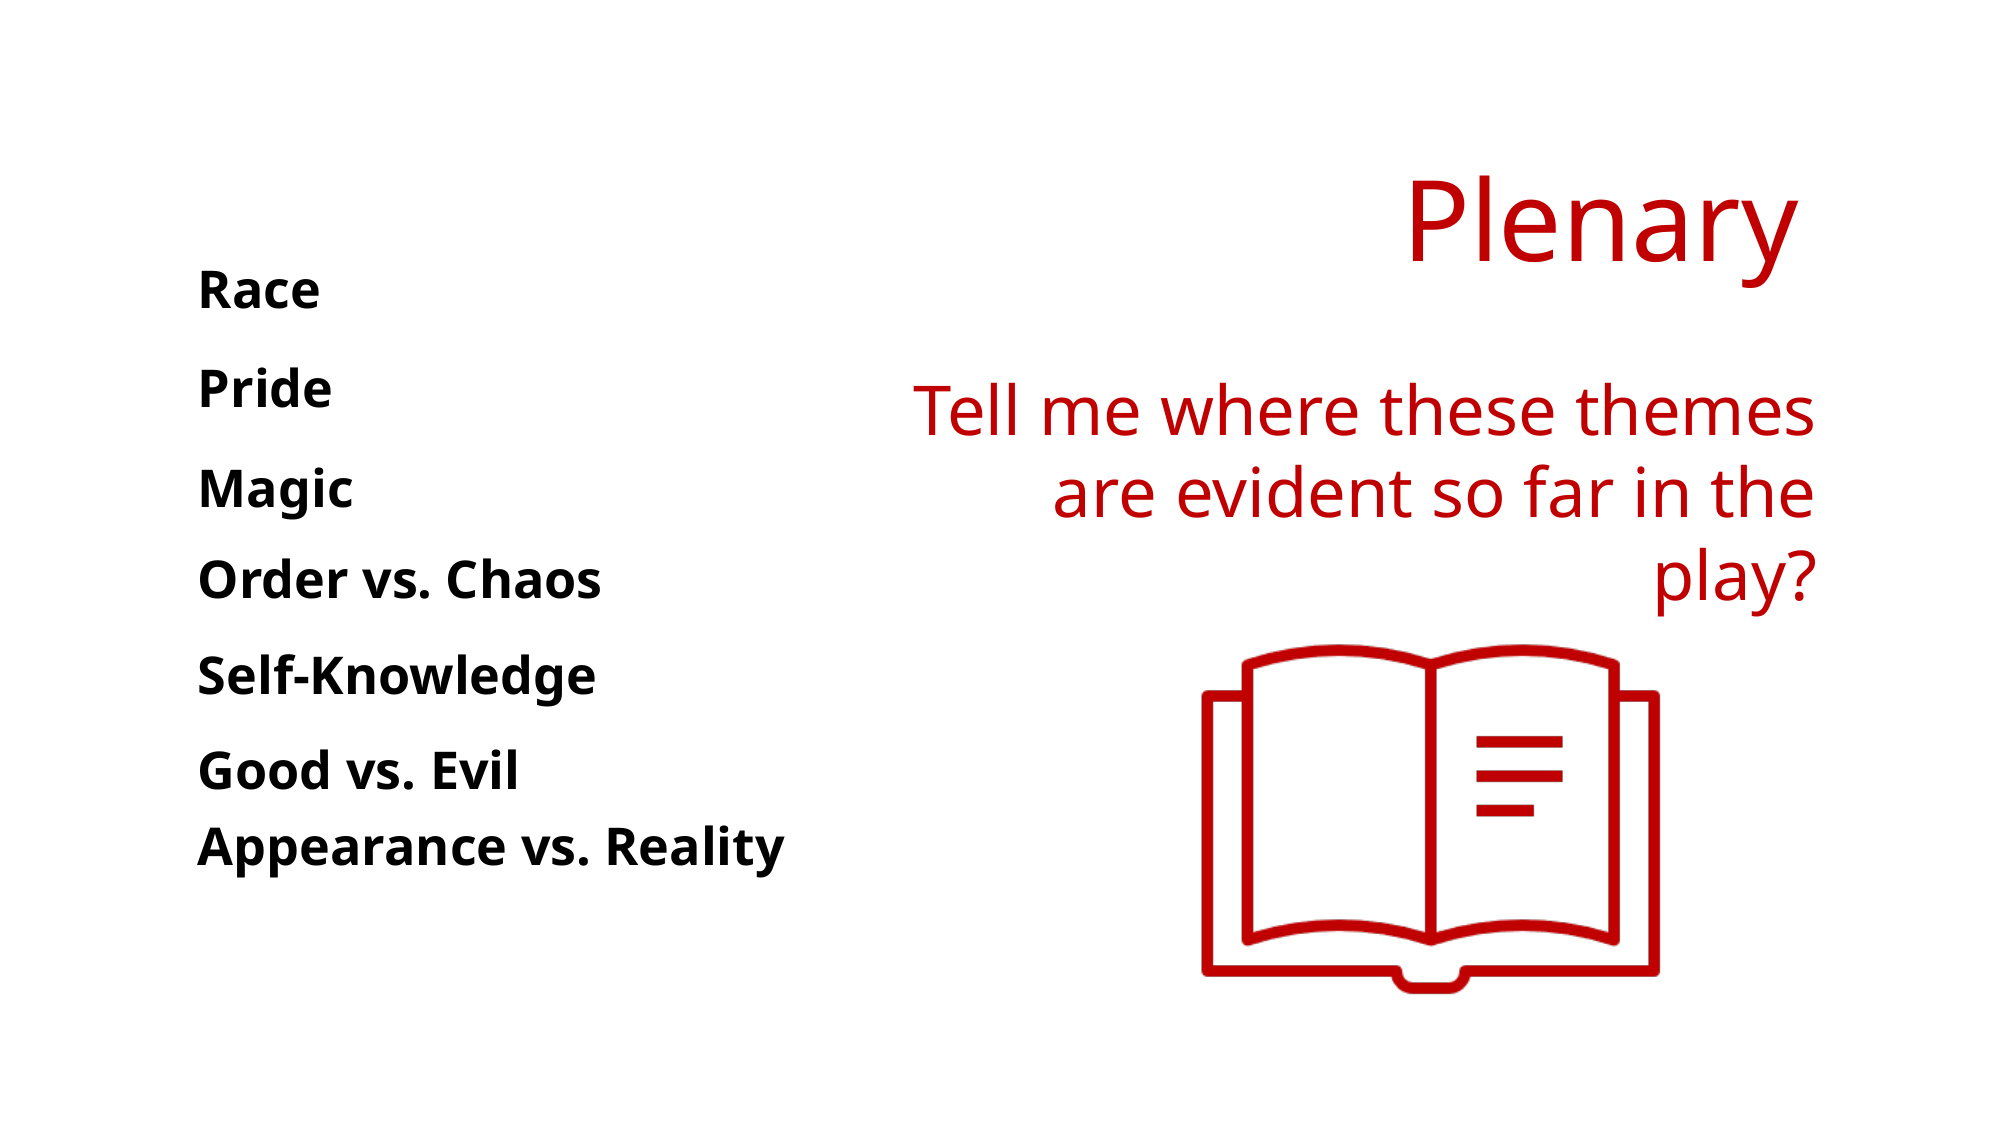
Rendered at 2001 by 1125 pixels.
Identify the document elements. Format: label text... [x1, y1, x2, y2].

text_box Appearance vs. Reality [183, 807, 1156, 884]
text_box Pride [183, 348, 881, 426]
text_box Good vs. Evil [183, 729, 1156, 807]
picture [1156, 553, 1706, 1103]
text_box Race [183, 248, 881, 327]
text_box Order vs. Chaos [183, 476, 881, 617]
text_box Magic [183, 447, 881, 476]
text_box Plenary Tell me where these themes are evident so far in the play? [881, 141, 1833, 622]
text_box Self-Knowledge [183, 634, 1156, 712]
